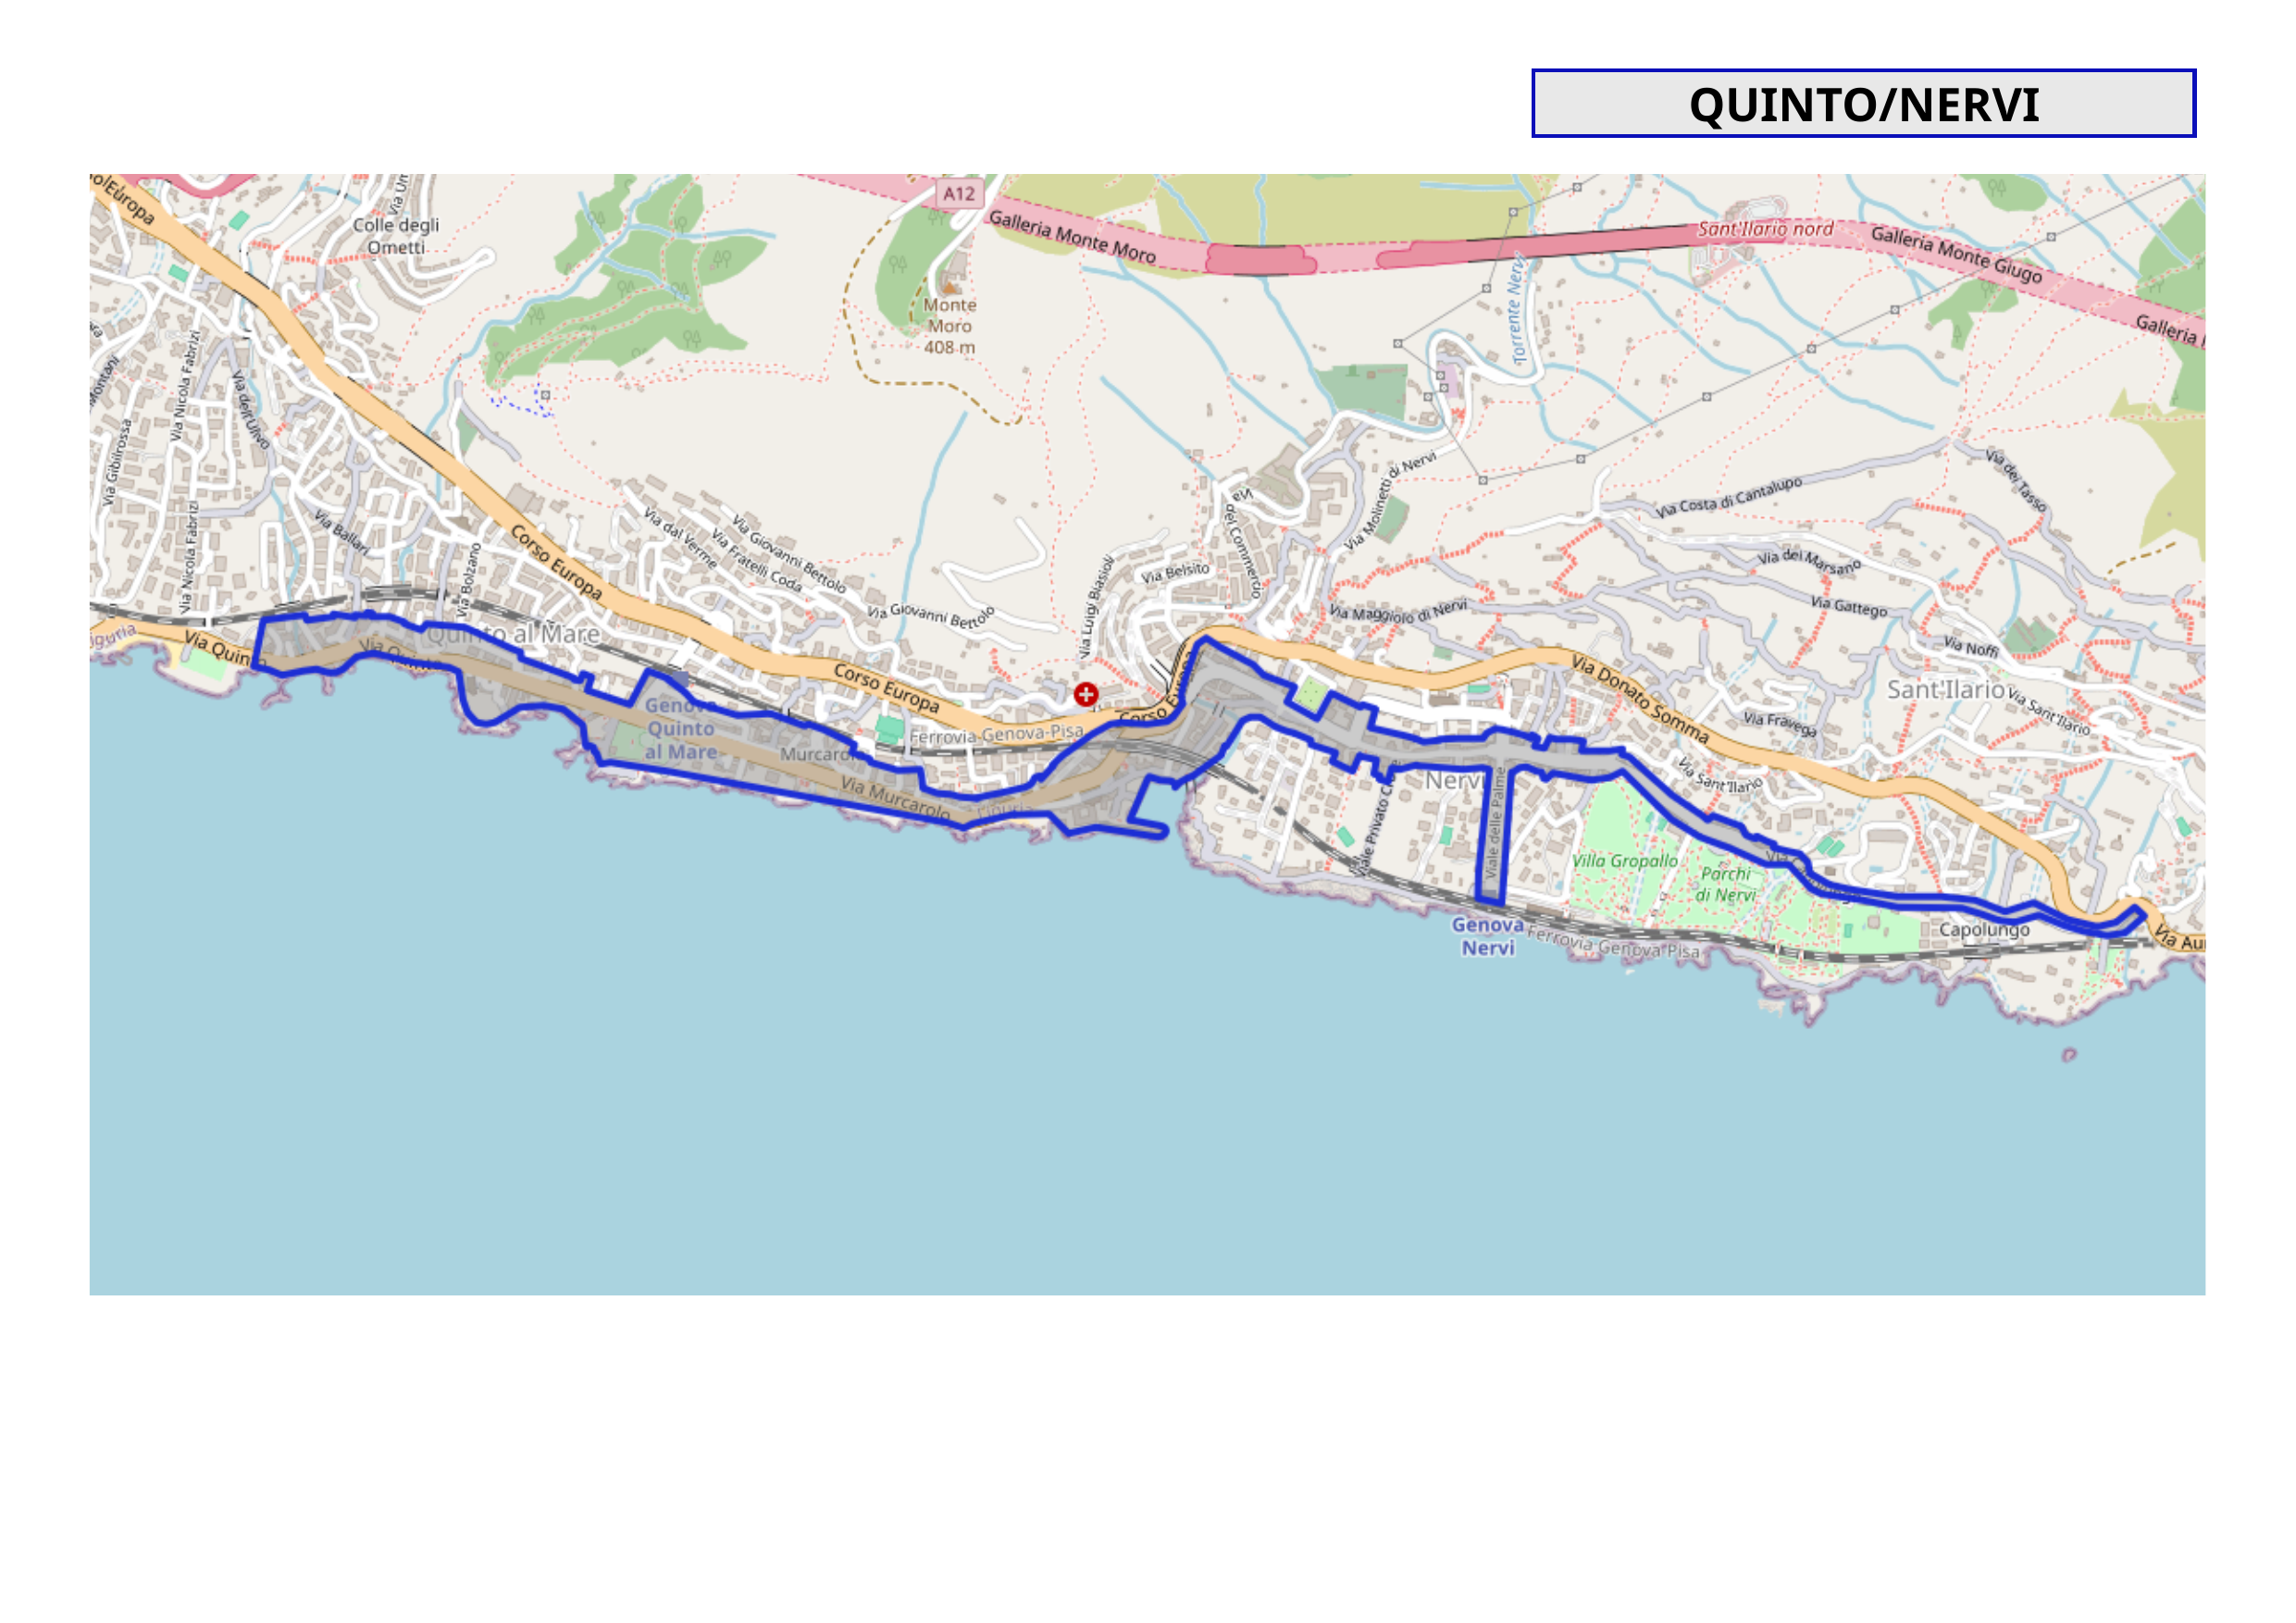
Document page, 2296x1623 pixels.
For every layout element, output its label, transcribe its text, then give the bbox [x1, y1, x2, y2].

picture [89, 173, 2206, 1309]
text_box QUINTO/NERVI [1533, 68, 2196, 138]
